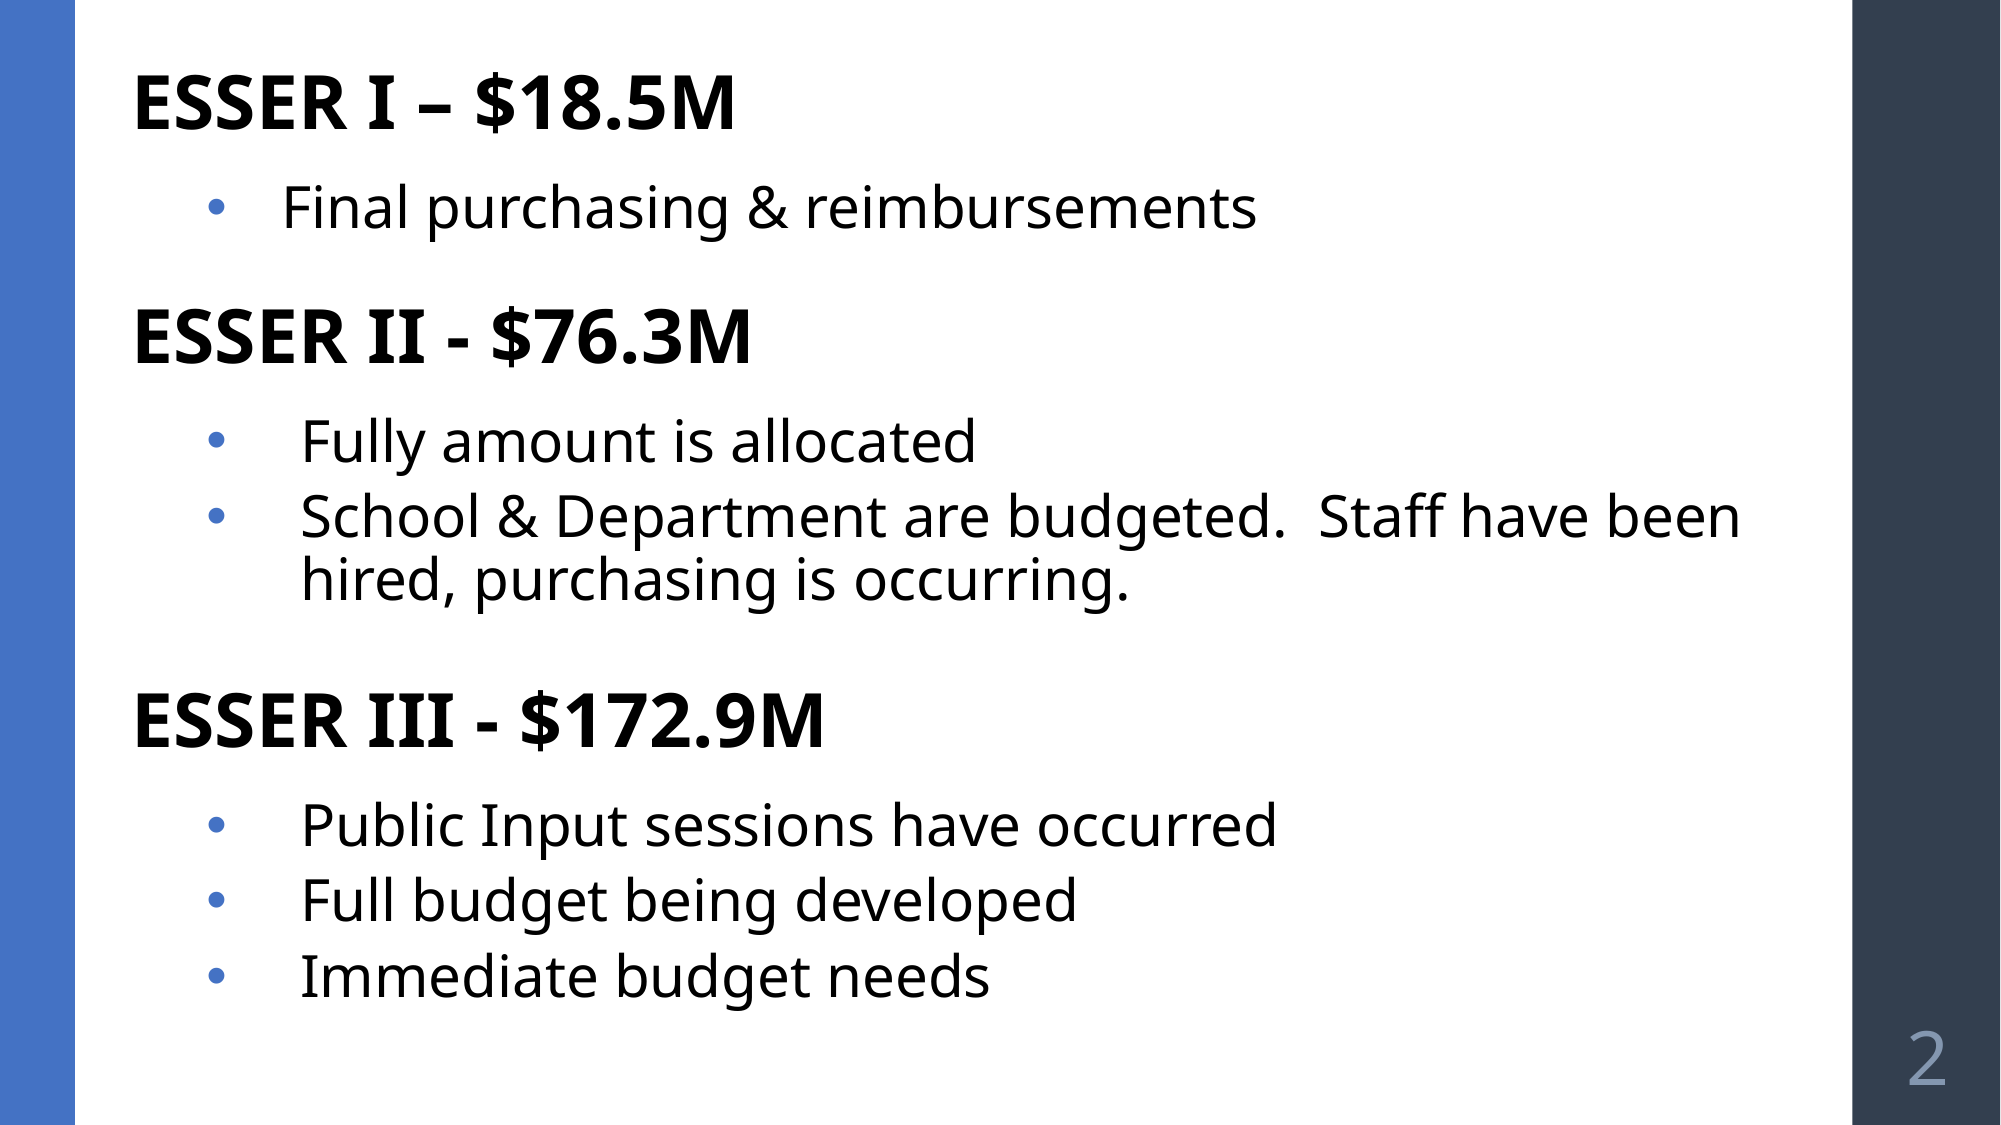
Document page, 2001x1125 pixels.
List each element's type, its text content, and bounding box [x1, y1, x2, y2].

slide_number 2 [1852, 1012, 2000, 1110]
text_box ESSER I – $18.5M Final purchasing & reimbursements ESSER II - $76.3M Fully amount is allocated School & Department are budgeted. Staff have been hired, purchasing is occurring. ESSER III - $172.9M Public Input sessions have occurred Full budget being developed Immediate budget needs [116, 54, 1826, 1094]
